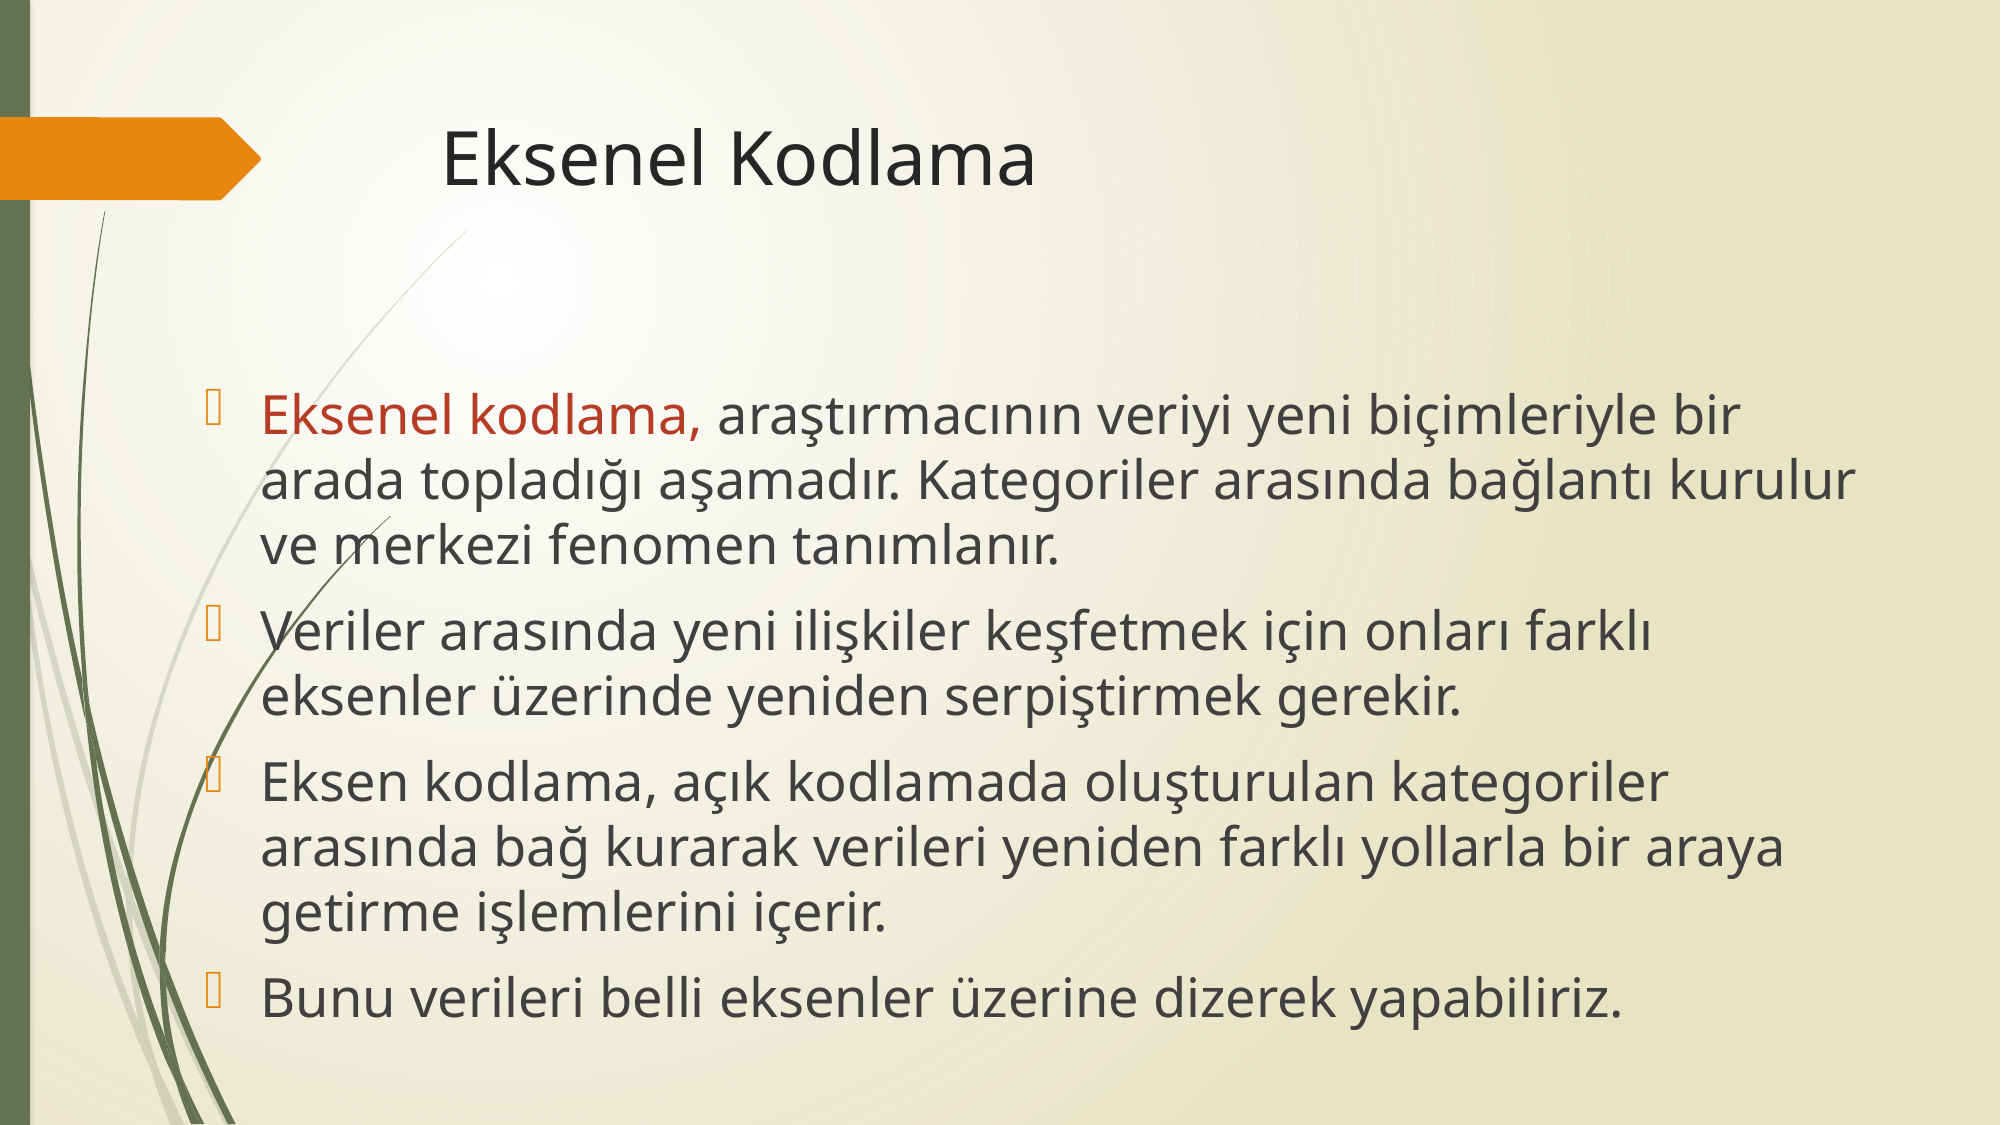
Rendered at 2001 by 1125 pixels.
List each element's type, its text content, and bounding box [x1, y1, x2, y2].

title Eksenel Kodlama [425, 102, 1888, 313]
list Eksenel kodlama, araştırmacının veriyi yeni biçimleriyle bir arada topladığı aşamadır. Kategoriler arasında bağlantı kurulur ve merkezi fenomen tanımlanır. Veriler arasında yeni ilişkiler keşfetmek için onları farklı eksenler üzerinde yeniden serpiştirmek gerekir. Eksen kodlama, açık kodlamada oluşturulan kategoriler arasında bağ kurarak verileri yeniden farklı yollarla bir araya getirme işlemlerini içerir. Bunu verileri belli eksenler üzerine dizerek yapabiliriz. [189, 372, 1880, 1069]
